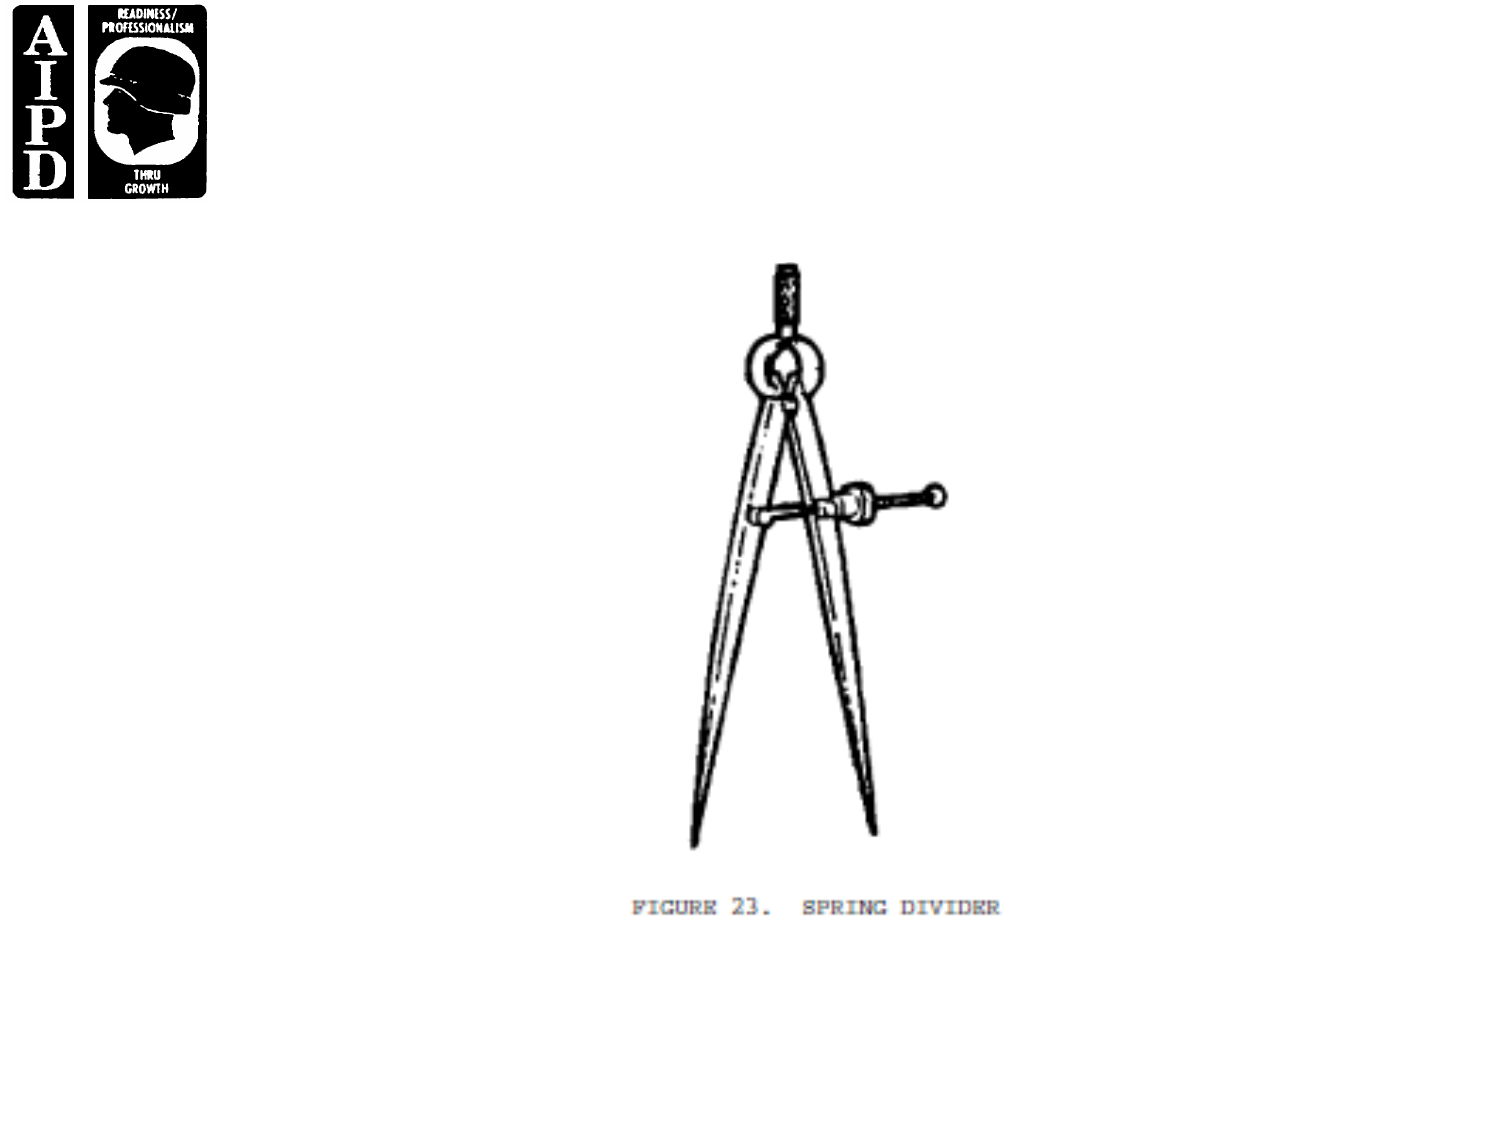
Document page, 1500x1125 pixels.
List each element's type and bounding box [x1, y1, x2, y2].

picture [5, 0, 214, 202]
picture [574, 262, 1097, 943]
